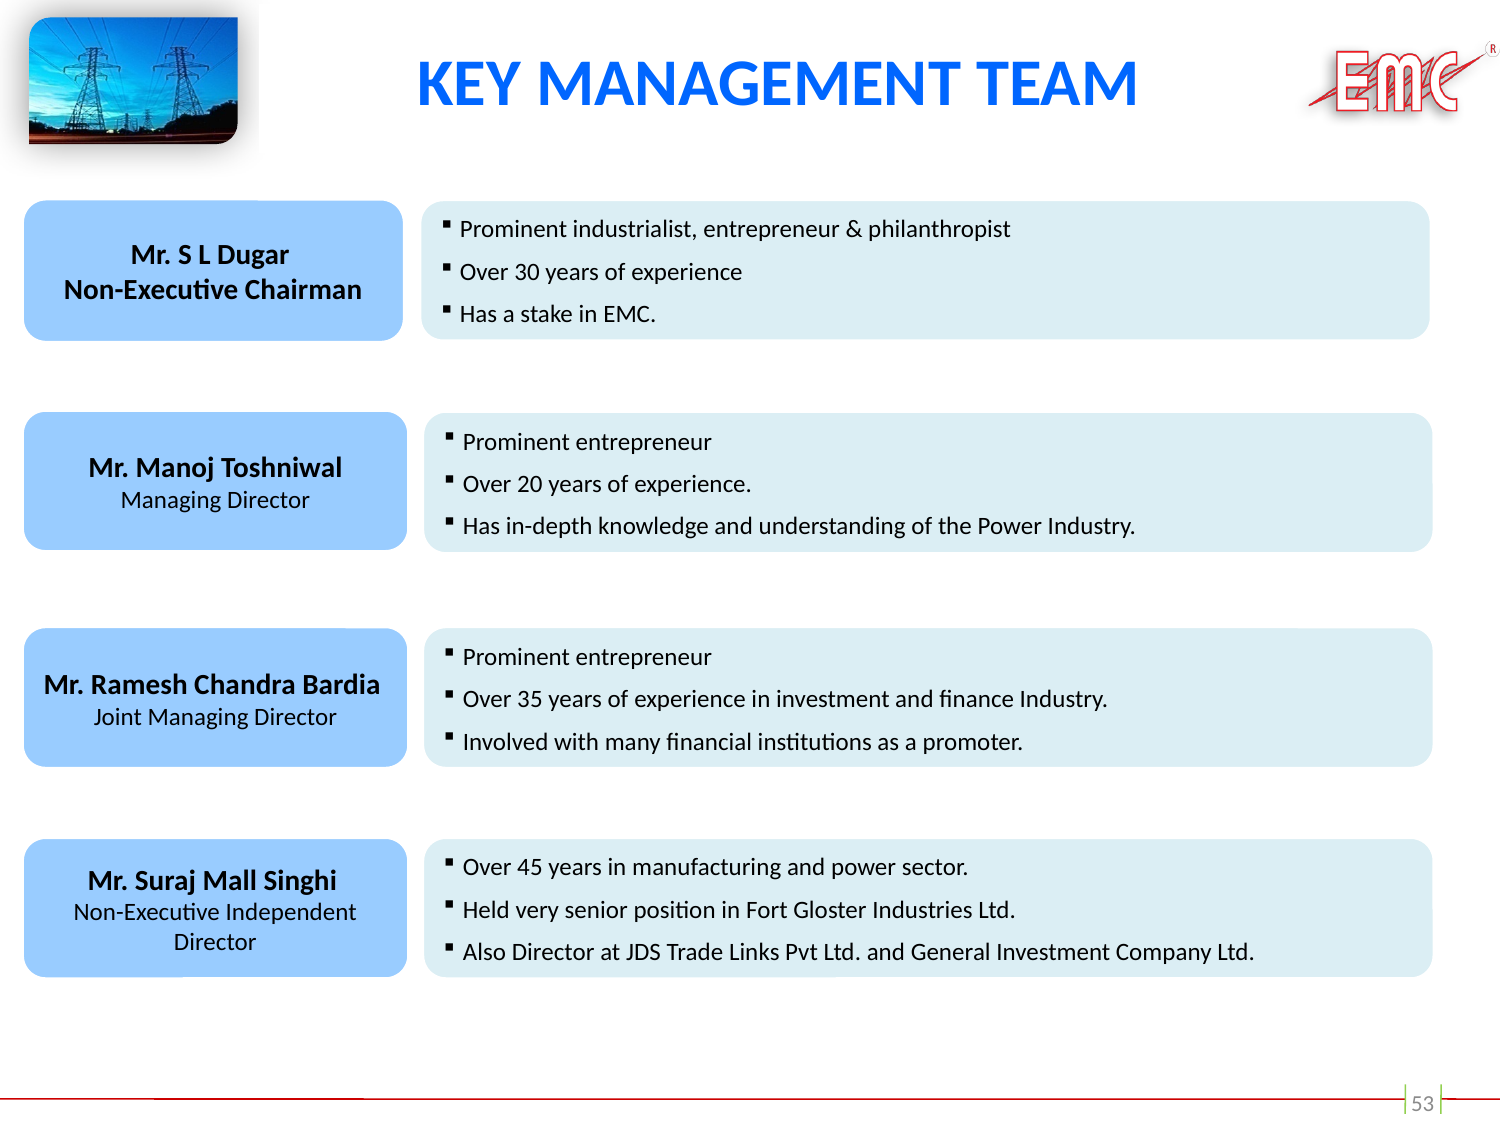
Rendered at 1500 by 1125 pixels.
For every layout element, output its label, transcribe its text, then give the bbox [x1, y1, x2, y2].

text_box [21, 625, 1435, 770]
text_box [21, 836, 1435, 980]
picture [1307, 40, 1500, 112]
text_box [21, 409, 1435, 556]
text_box Prominent industrialist, entrepreneur & philanthropist Over 30 years of experience Has a stake in EMC. [417, 197, 1434, 344]
title Key Management Team [258, 3, 1284, 154]
slide_number 53 [1407, 1088, 1438, 1116]
text_box Mr. S L Dugar Non-Executive Chairman [19, 196, 408, 346]
picture [29, 17, 238, 145]
